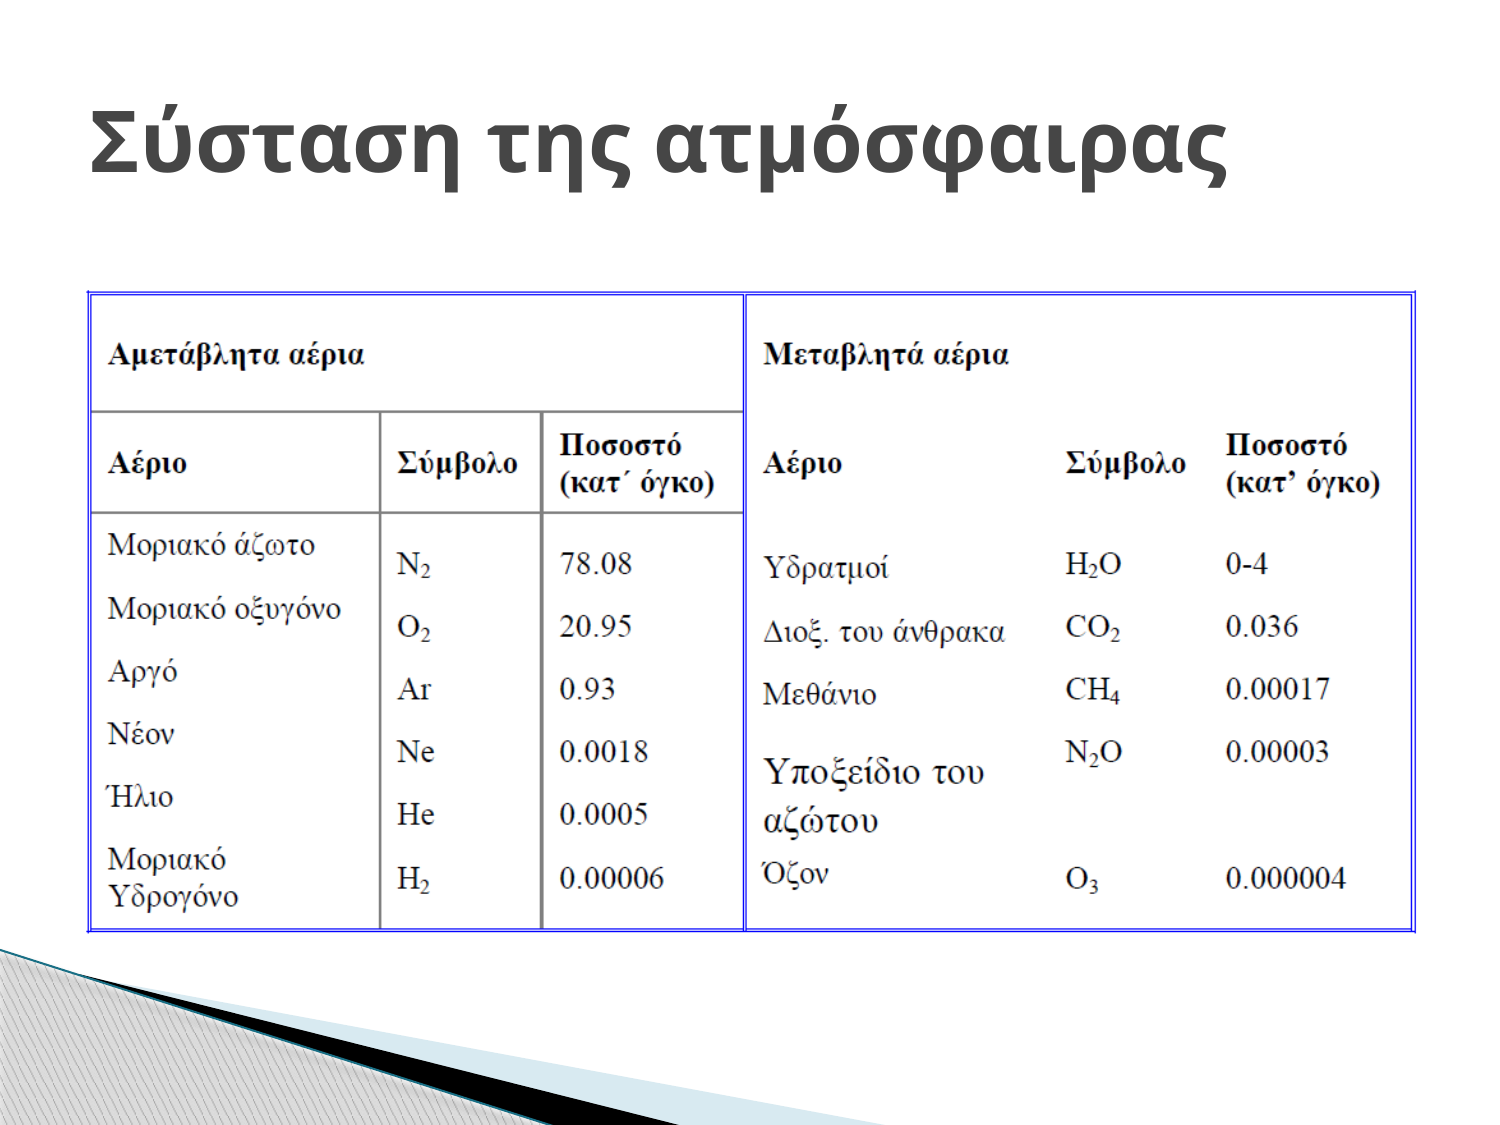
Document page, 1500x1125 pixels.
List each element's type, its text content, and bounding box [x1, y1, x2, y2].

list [74, 274, 1426, 954]
title Σύσταση της ατμόσφαιρας [75, 45, 1425, 233]
